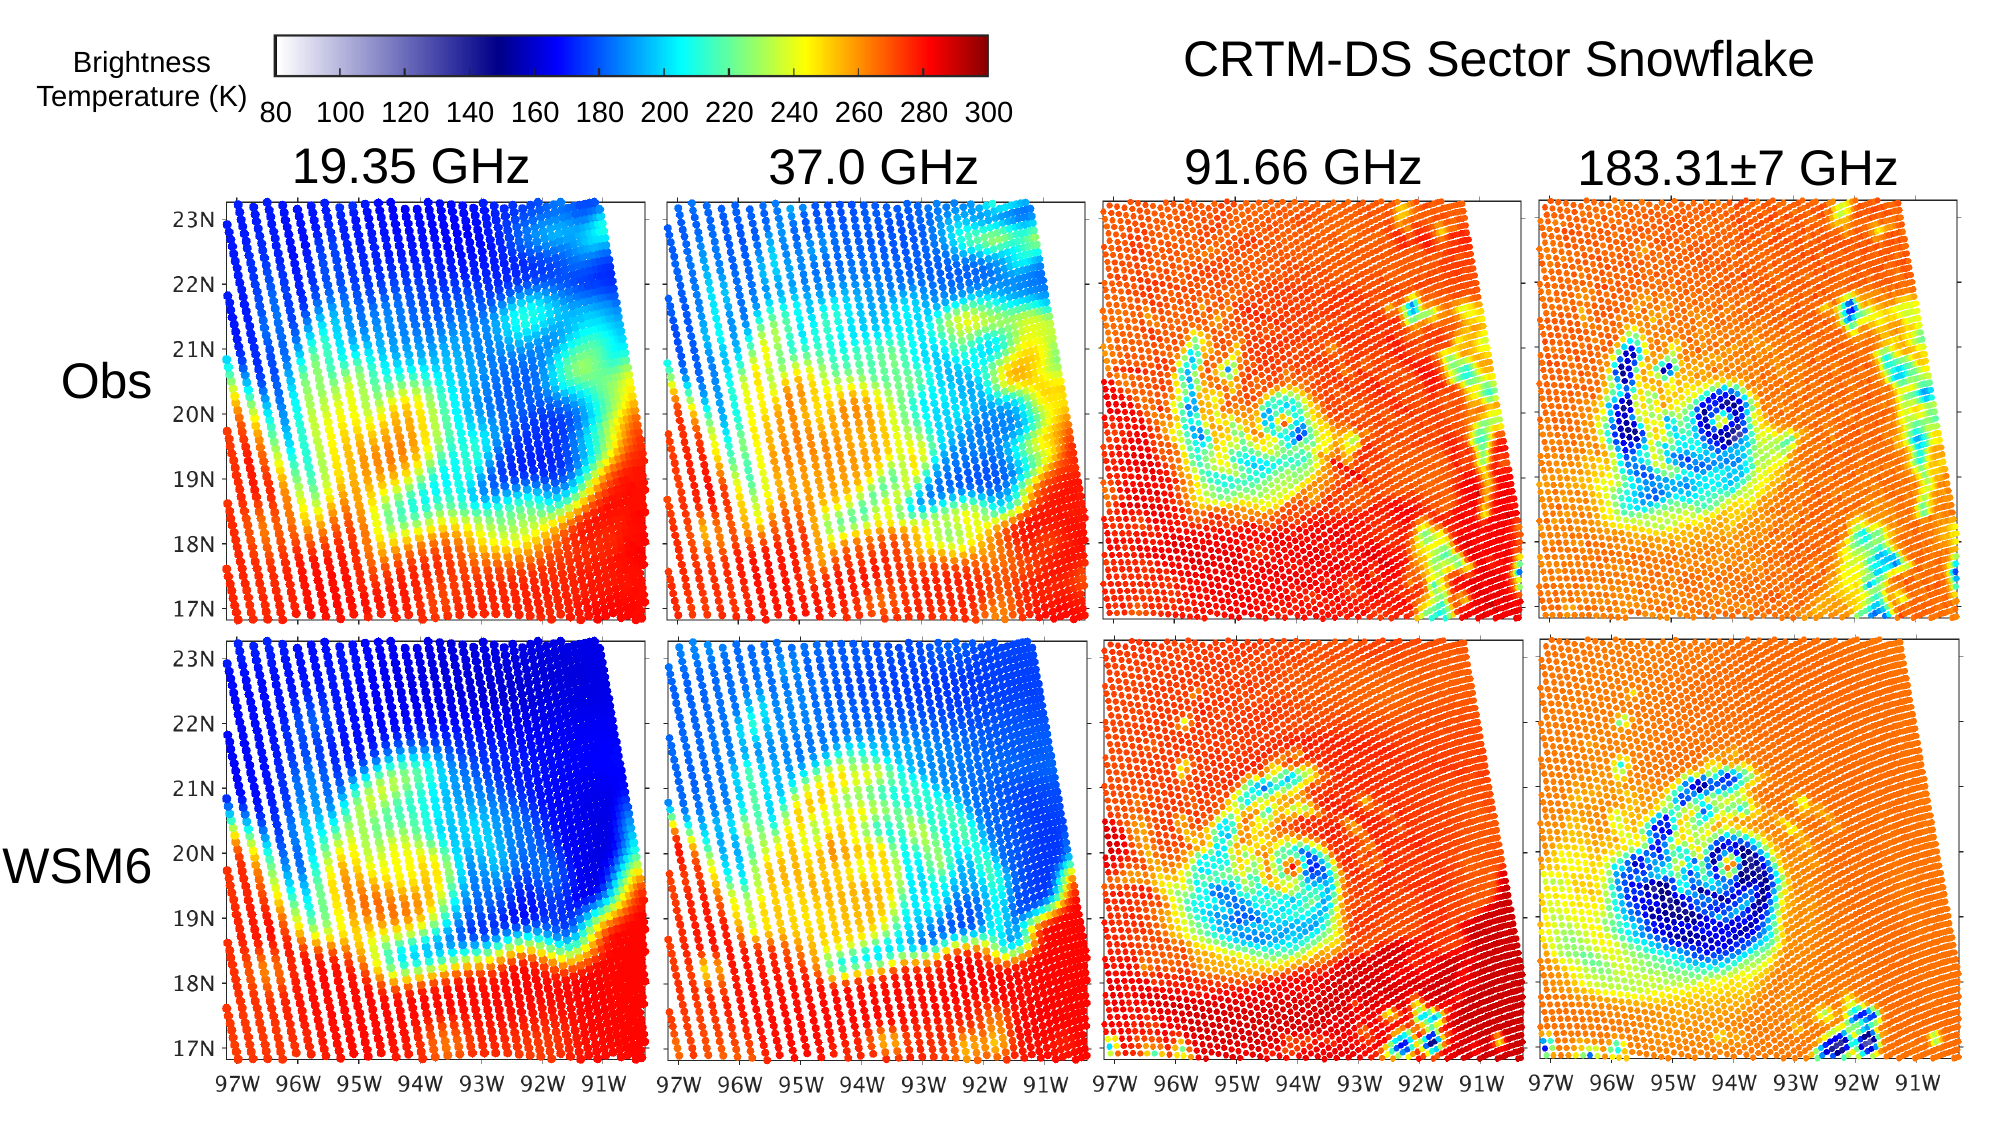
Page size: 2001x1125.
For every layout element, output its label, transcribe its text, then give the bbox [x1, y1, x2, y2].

text_box CRTM-DS Sector Snowflake [1014, 19, 1985, 95]
text_box Brightness Temperature (K) [17, 35, 237, 121]
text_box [237, 28, 1035, 145]
picture [167, 188, 1970, 1099]
text_box WSM6 [0, 825, 167, 901]
text_box 183.31±7 GHz [1558, 127, 1919, 188]
text_box 19.35 GHz [231, 126, 592, 190]
text_box 91.66 GHz [1123, 127, 1484, 189]
text_box 37.0 GHz [693, 126, 1055, 190]
text_box Obs [25, 341, 167, 417]
